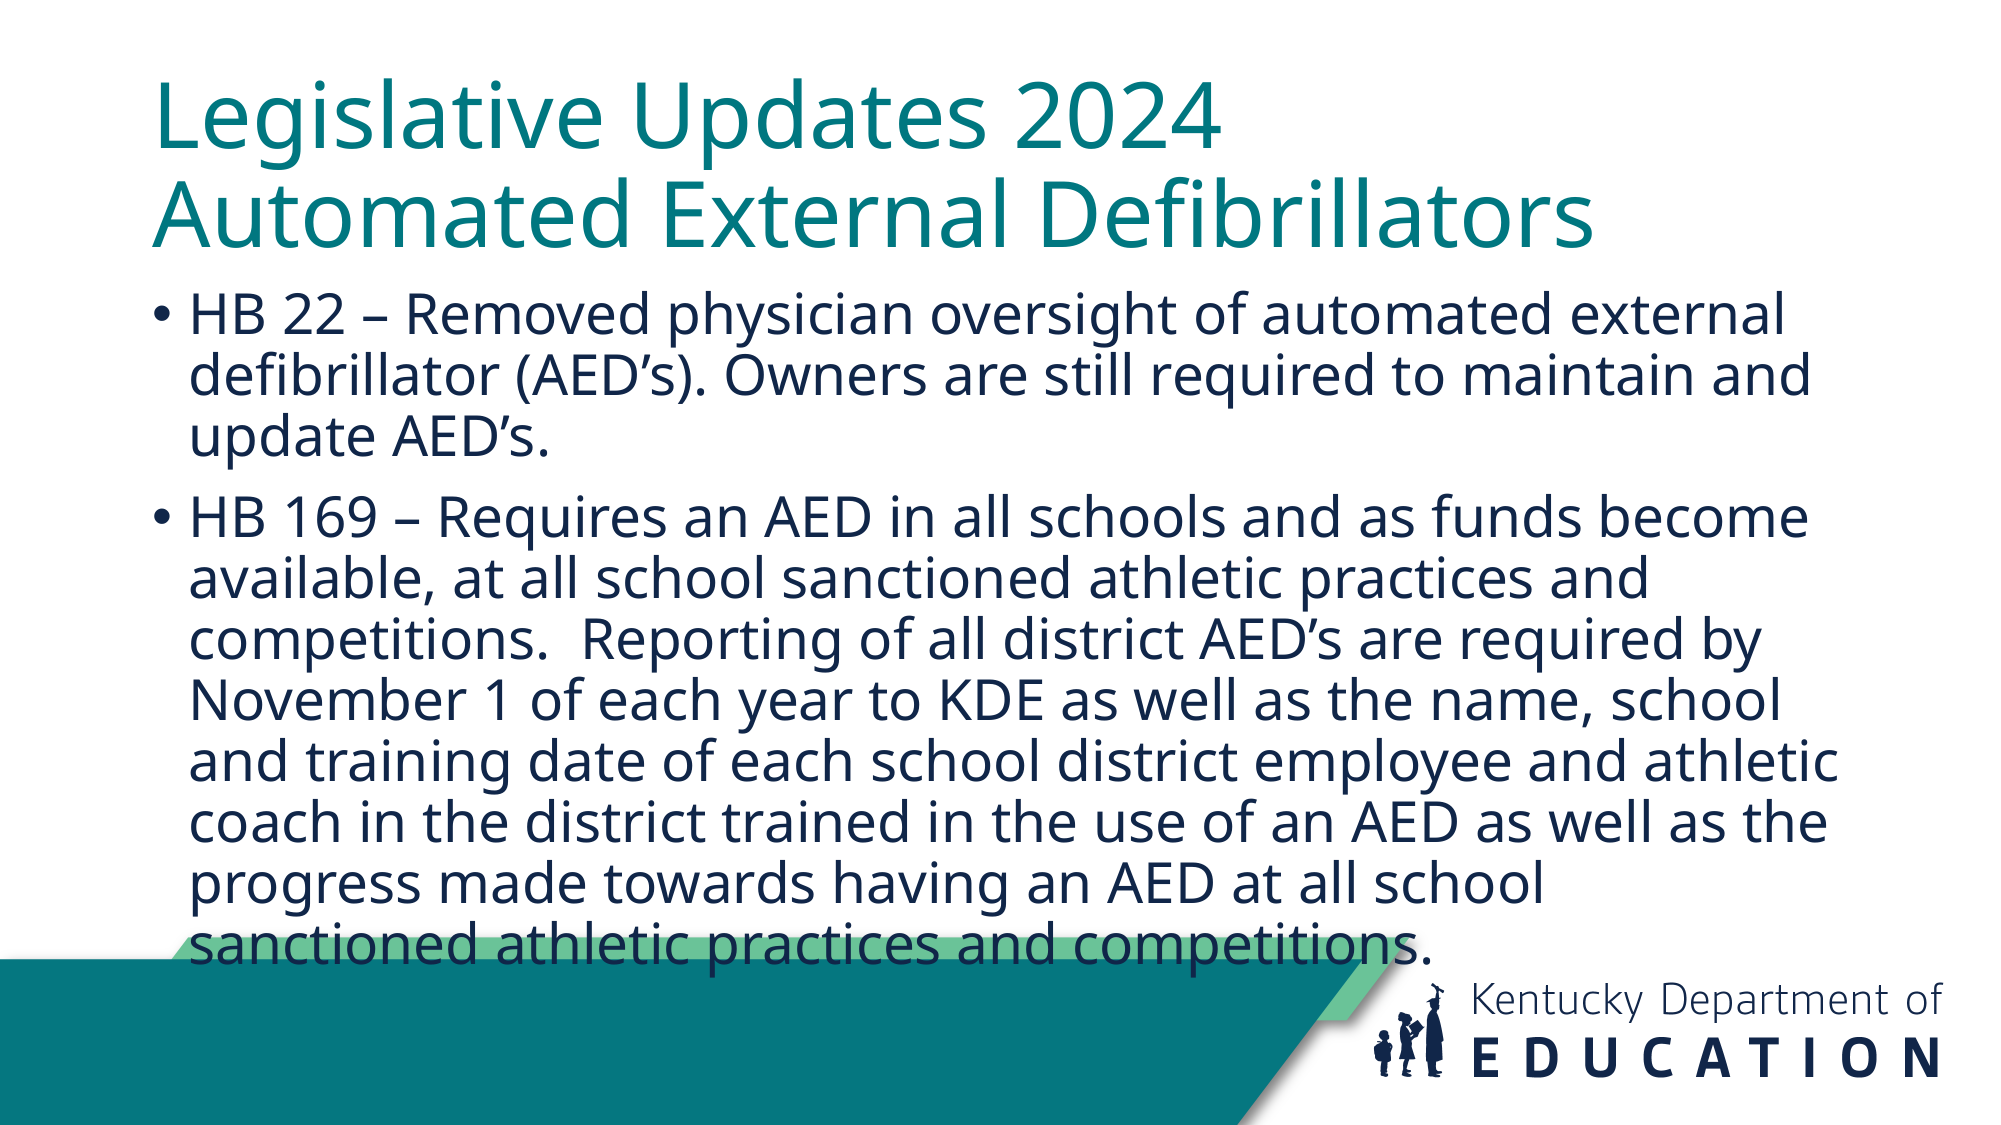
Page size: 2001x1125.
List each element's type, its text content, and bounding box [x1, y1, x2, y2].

picture [0, 0, 2001, 1125]
title Legislative Updates 2024 Automated External Defibrillators [137, 59, 1863, 278]
list HB 22 – Removed physician oversight of automated external defibrillator (AED’s). Owners are still required to maintain and update AED’s. HB 169 – Requires an AED in all schools and as funds become available, at all school sanctioned athletic practices and competitions. Reporting of all district AED’s are required by November 1 of each year to KDE as well as the name, school and training date of each school district employee and athletic coach in the district trained in the use of an AED as well as the progress made towards having an AED at all school sanctioned athletic practices and competitions. [137, 278, 1863, 993]
